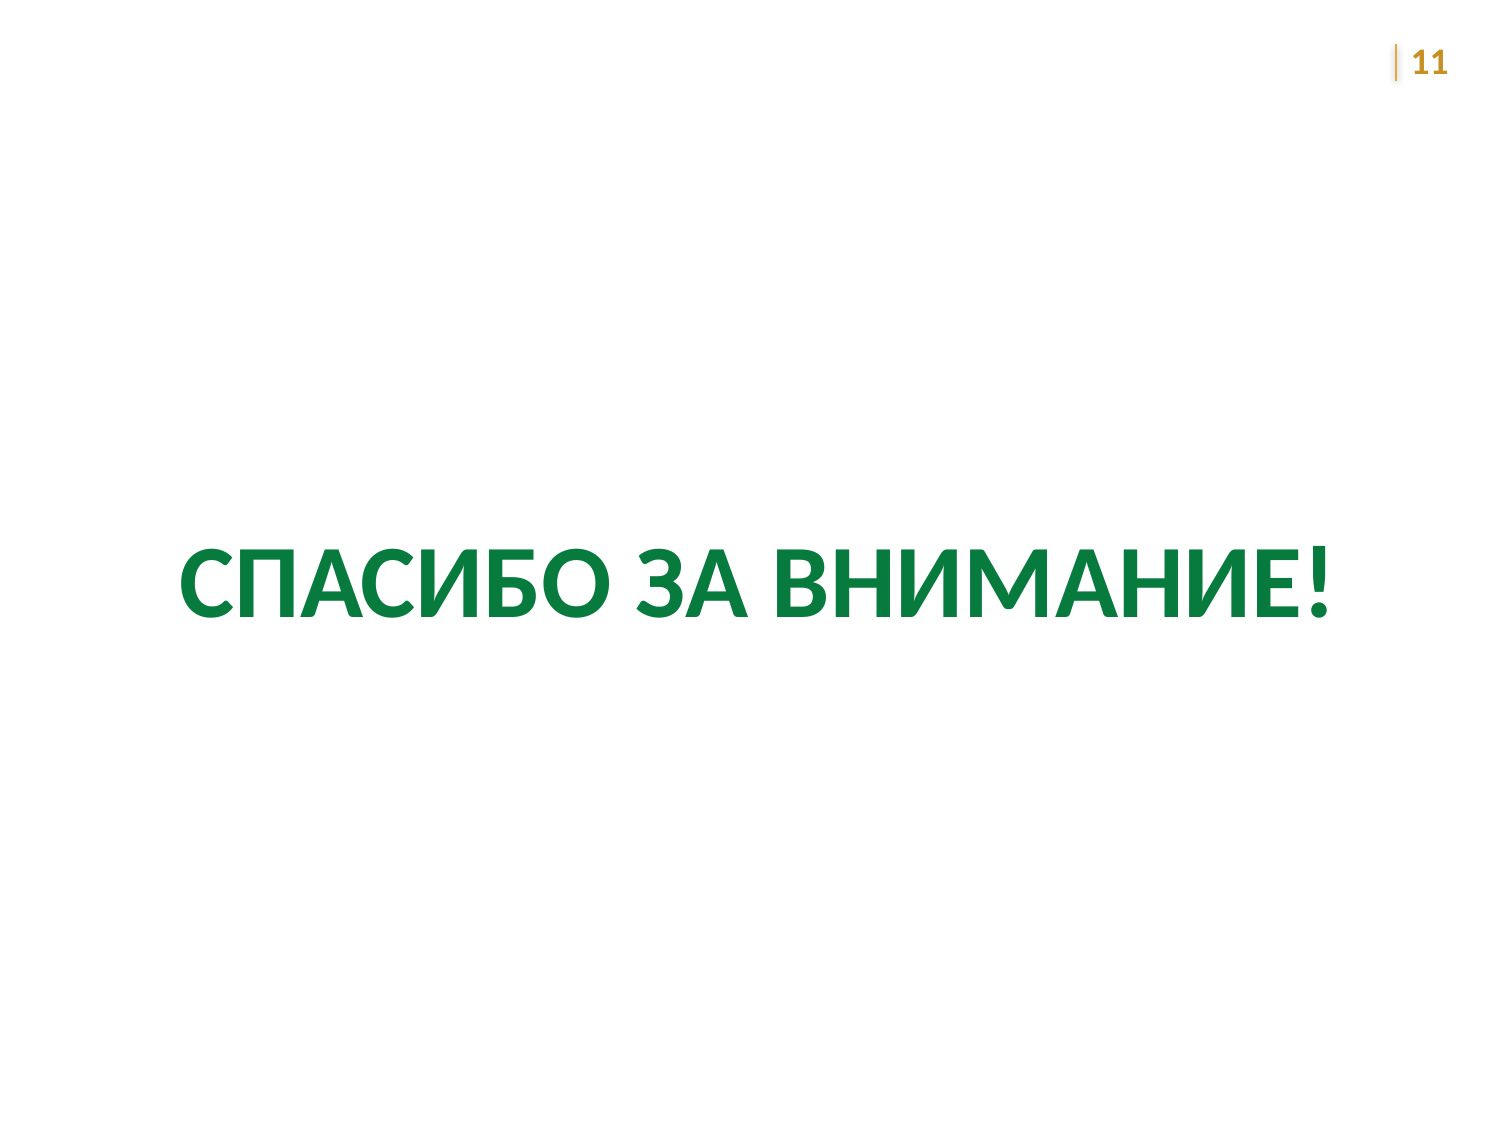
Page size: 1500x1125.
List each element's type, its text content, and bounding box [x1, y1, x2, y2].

text_box СПАСИБО ЗА ВНИМАНИЕ! [121, 506, 1397, 664]
slide_number 11 [1395, 29, 1478, 90]
